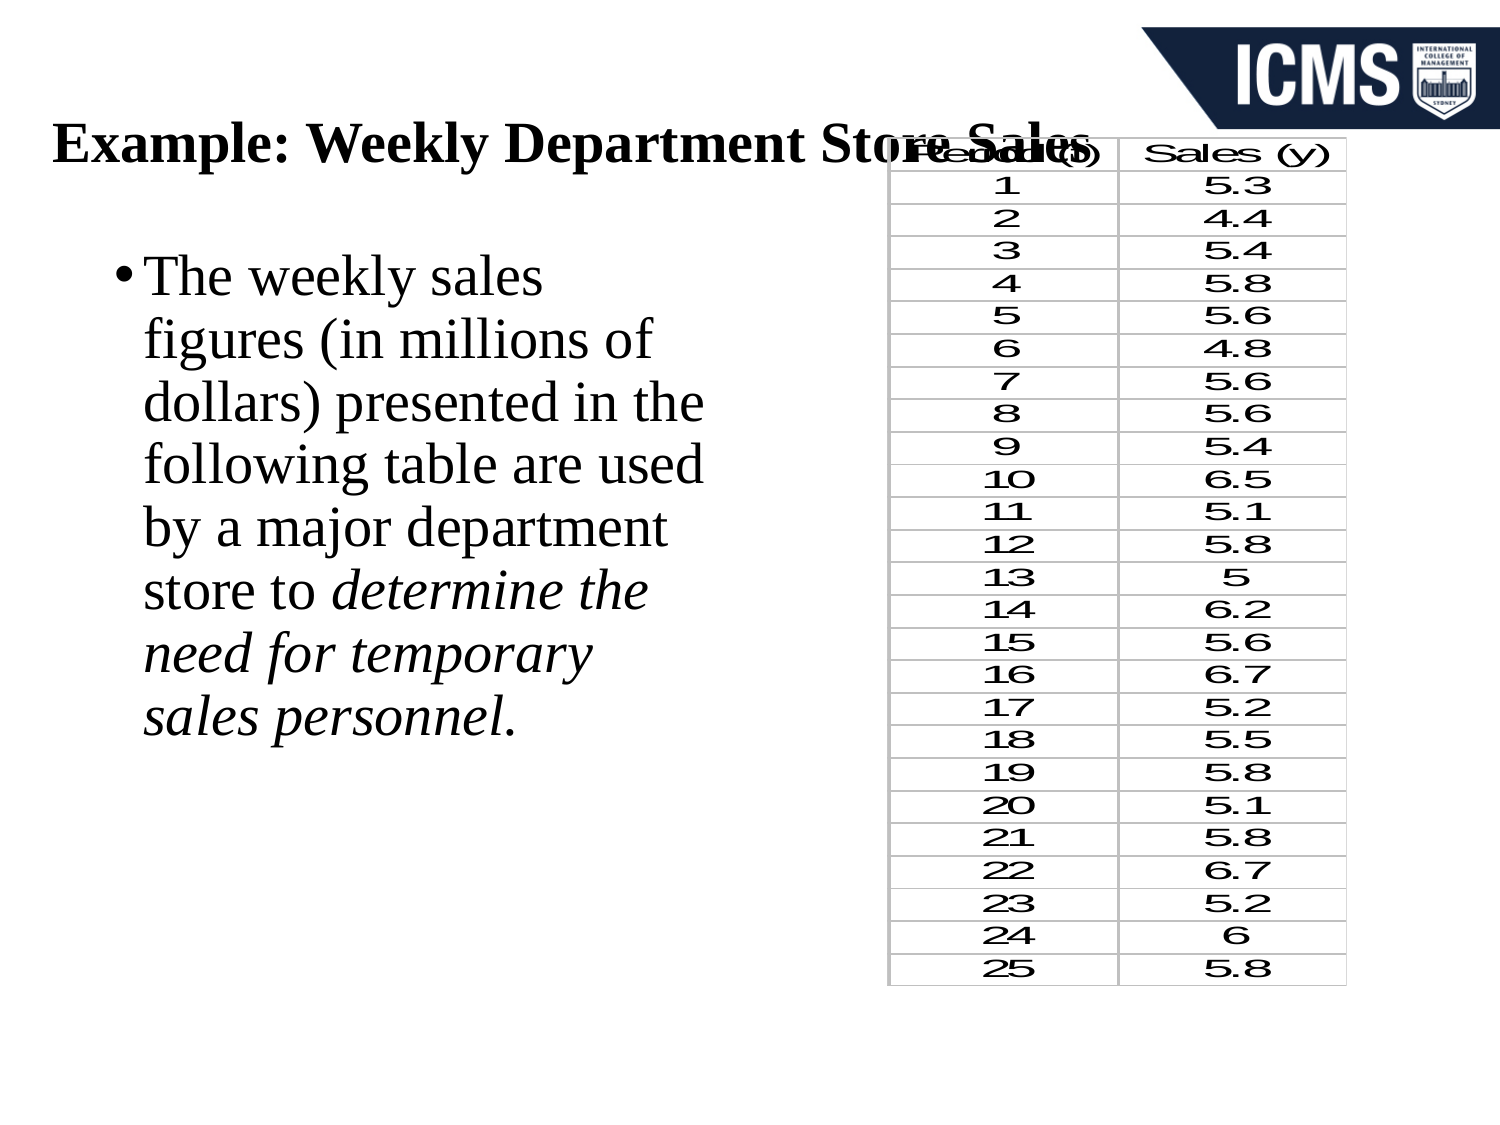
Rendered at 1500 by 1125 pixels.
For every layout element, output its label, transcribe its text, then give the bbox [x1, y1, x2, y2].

list The weekly sales figures (in millions of dollars) presented in the following table are used by a major department store to determine the need for temporary sales personnel. [99, 237, 725, 913]
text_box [887, 137, 1350, 988]
picture [0, 0, 1500, 189]
title Example: Weekly Department Store Sales [37, 50, 1500, 238]
